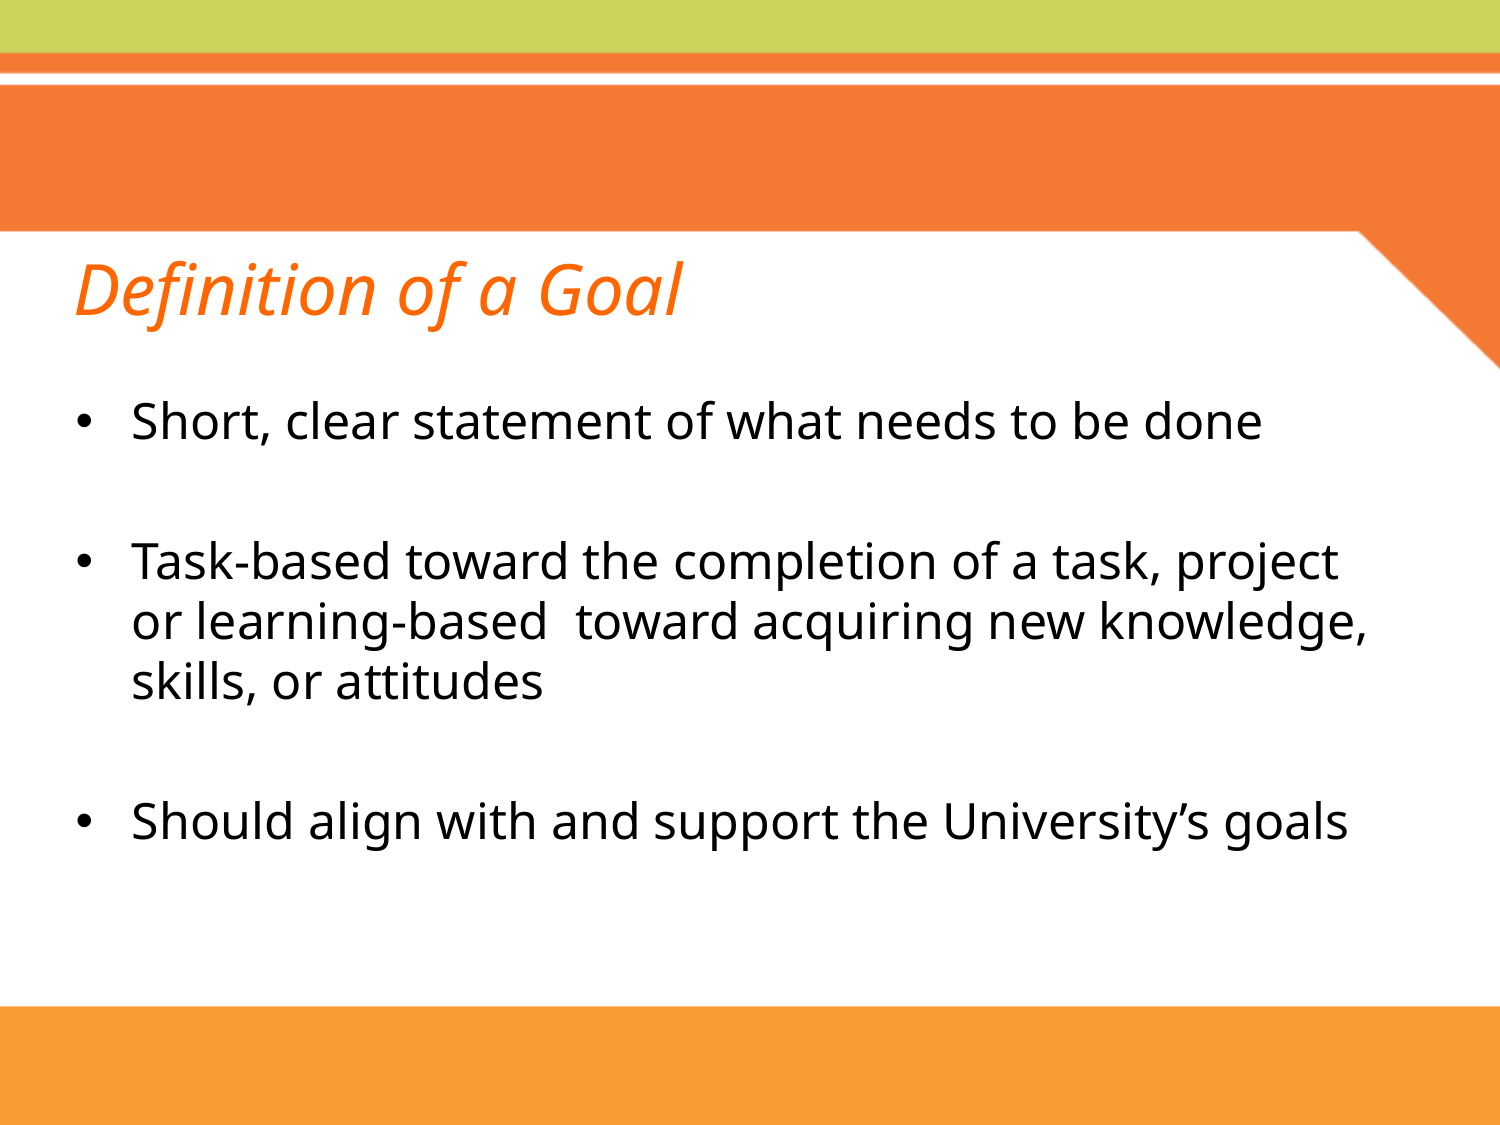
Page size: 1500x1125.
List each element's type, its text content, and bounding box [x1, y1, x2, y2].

list Short, clear statement of what needs to be done Task-based toward the completion of a task, project or learning-based toward acquiring new knowledge, skills, or attitudes Should align with and support the University’s goals [60, 382, 1411, 908]
title Definition of a Goal [58, 237, 1409, 338]
picture [0, 0, 1500, 1125]
